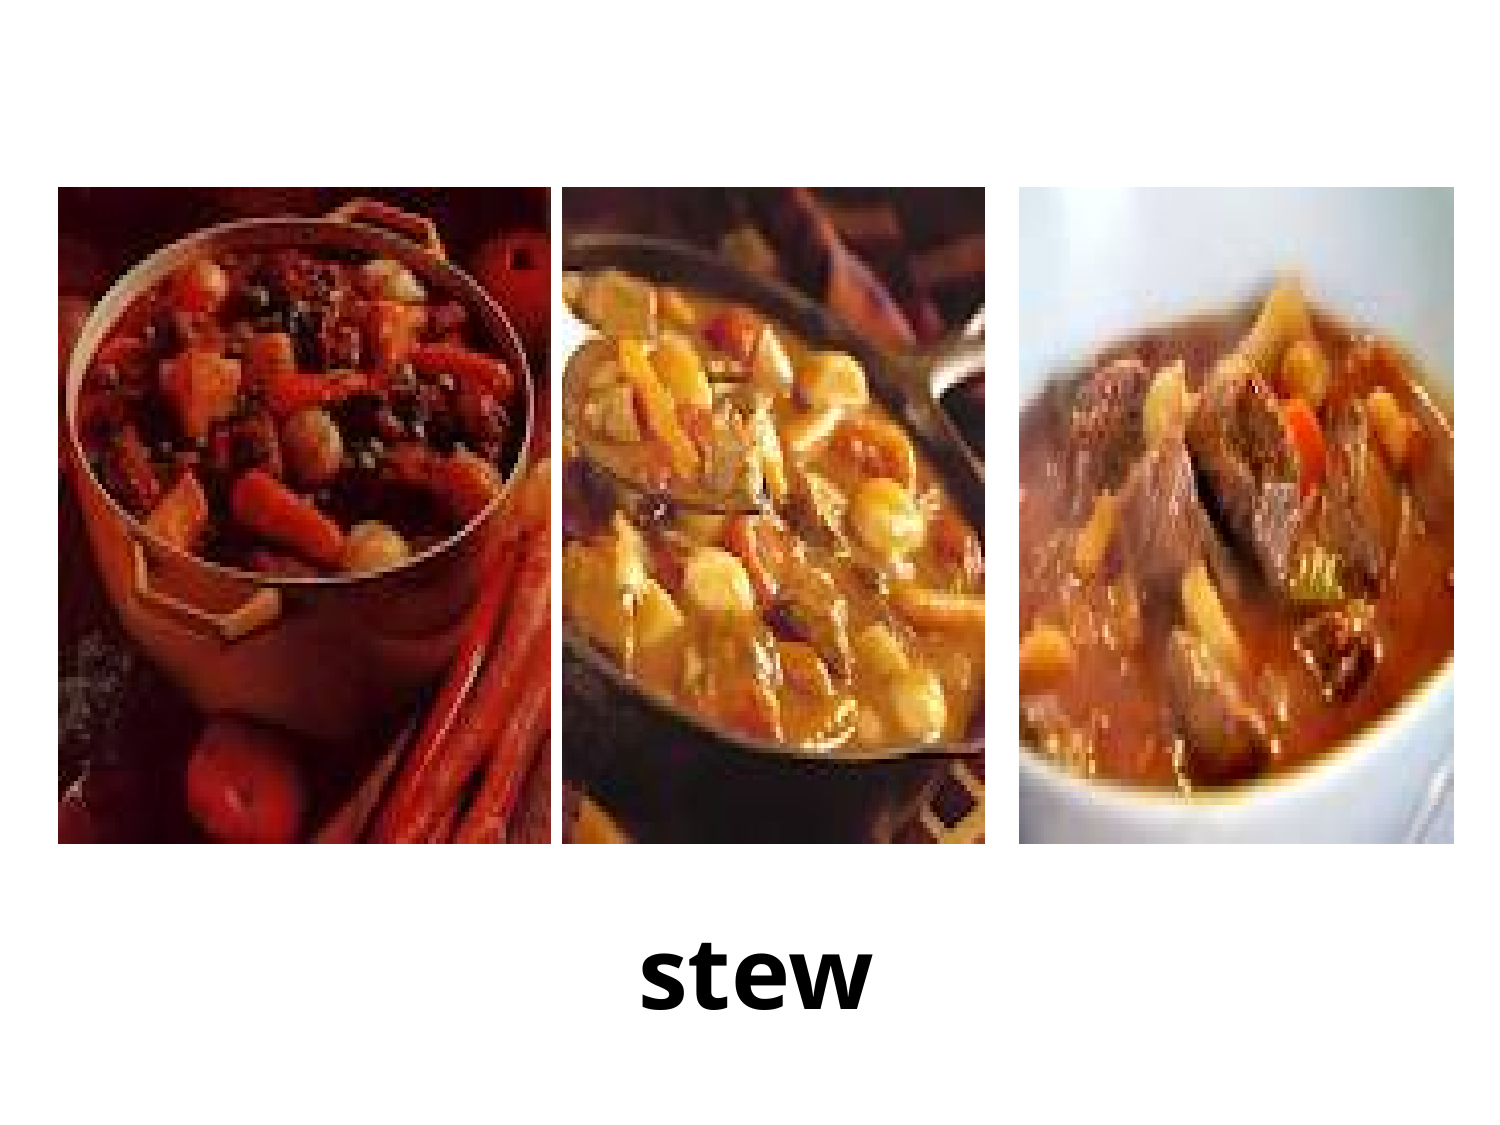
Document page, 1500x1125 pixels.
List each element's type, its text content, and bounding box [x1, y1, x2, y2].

picture [58, 187, 551, 844]
text_box stew [210, 902, 1301, 1038]
picture [1019, 187, 1454, 844]
picture [562, 187, 985, 844]
